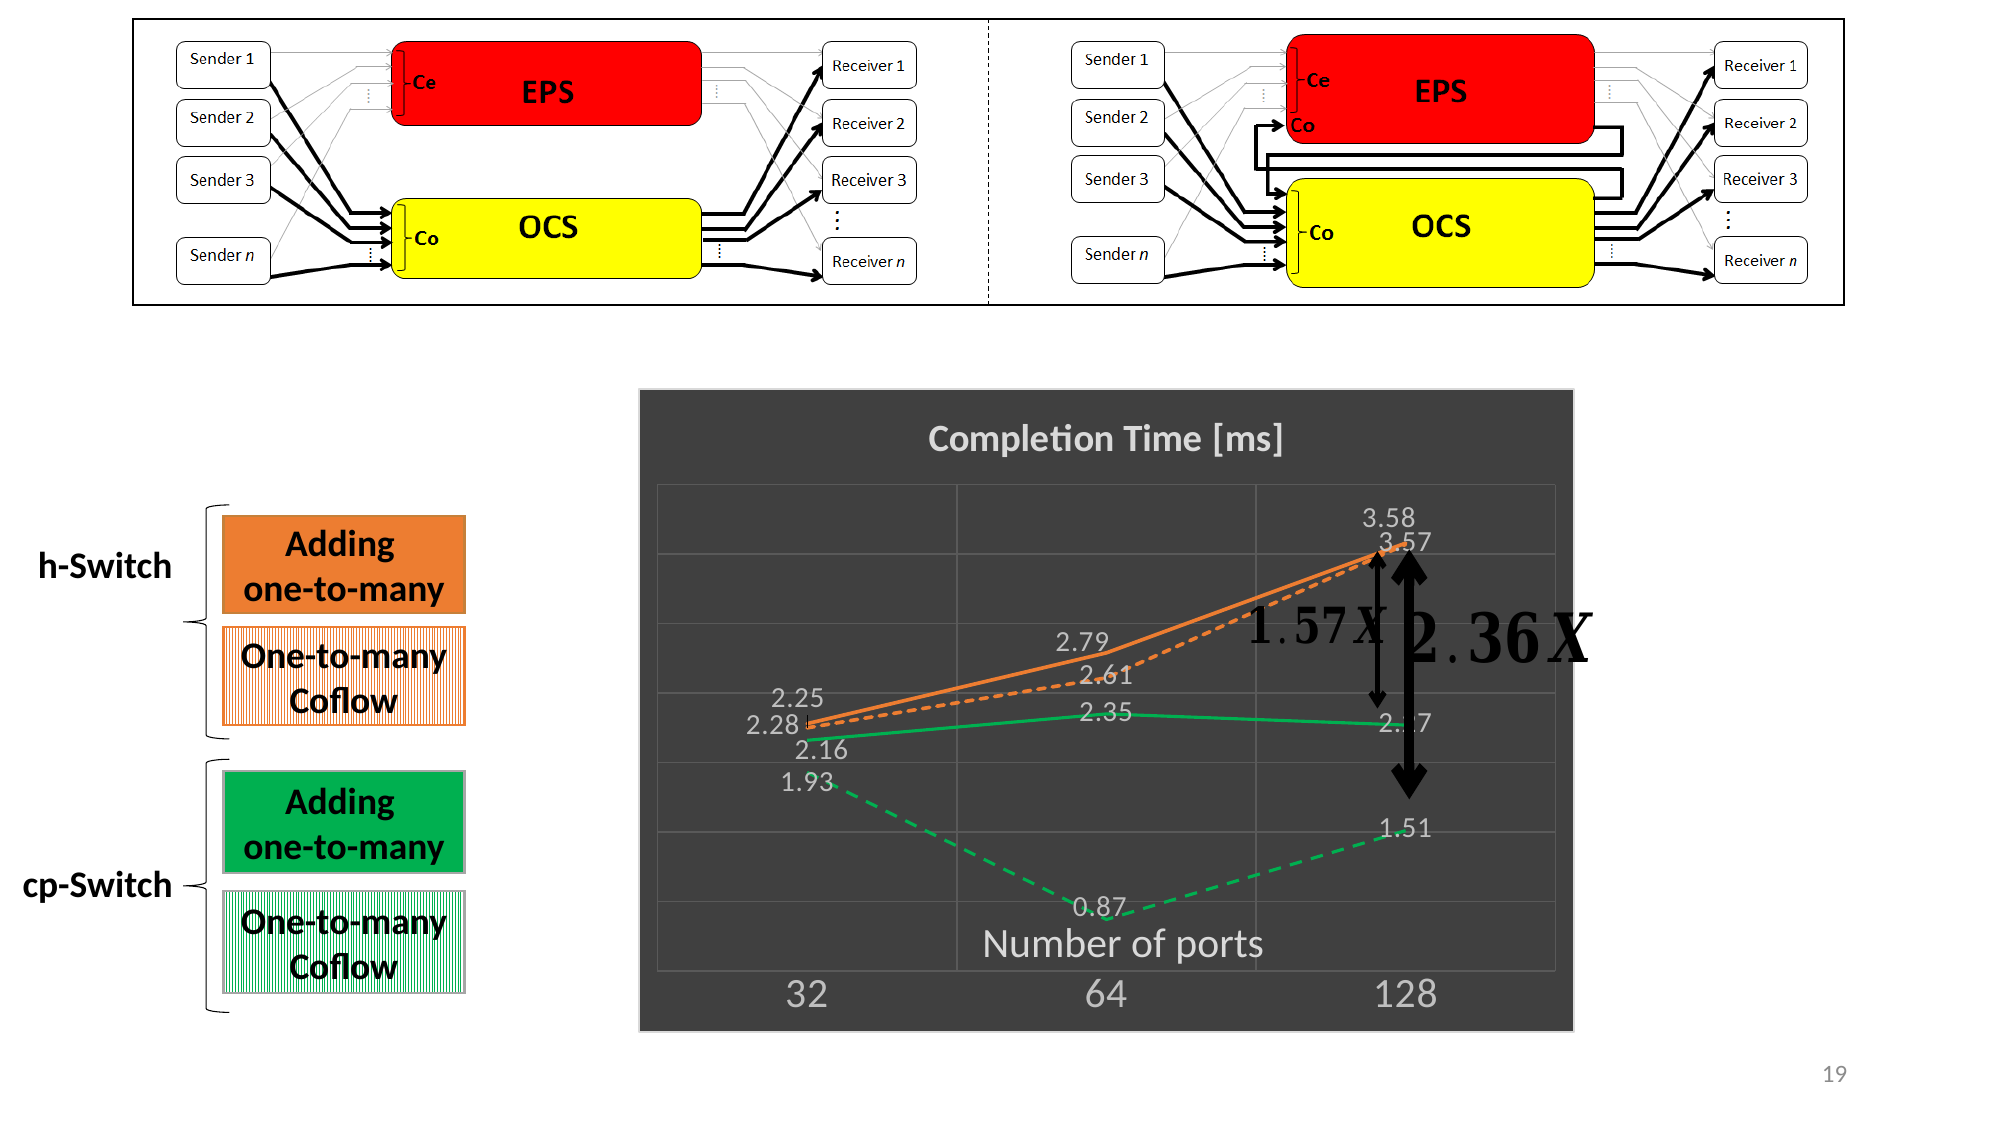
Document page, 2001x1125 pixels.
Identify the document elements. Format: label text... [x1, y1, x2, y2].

text_box [183, 504, 230, 740]
text_box [989, 18, 1845, 306]
picture [1065, 31, 1816, 291]
picture [176, 35, 921, 294]
text_box One-to-many Coflow [230, 890, 466, 994]
text_box One-to-many Coflow [230, 626, 466, 726]
text_box Adding one-to-many [230, 770, 466, 874]
text_box h-Switch [23, 533, 188, 594]
text_box [188, 758, 230, 1013]
text_box Adding one-to-many [230, 515, 466, 614]
text_box [132, 18, 988, 306]
text_box cp-Switch [7, 852, 188, 912]
slide_number 19 [1412, 1042, 1863, 1103]
chart [637, 388, 1575, 1033]
